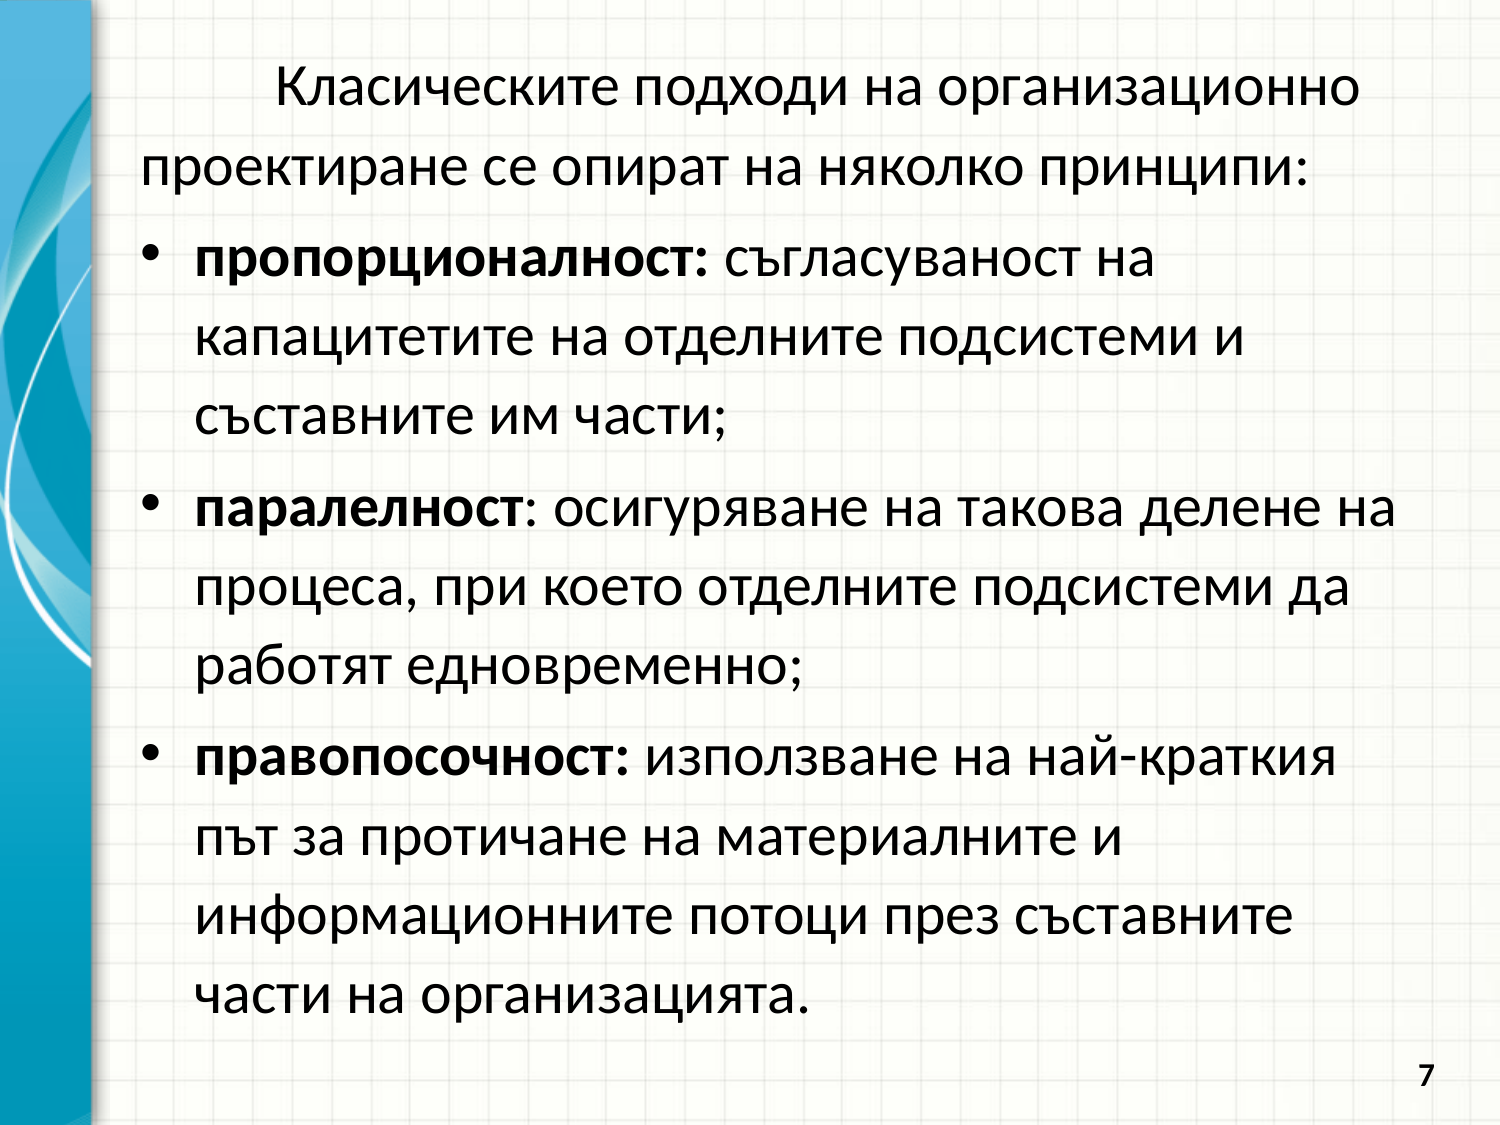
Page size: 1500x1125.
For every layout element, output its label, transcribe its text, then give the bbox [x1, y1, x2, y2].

list Класическите подходи на организационно проектиране се опират на няколко принципи: пропорционалност: съгласуваност на капацитетите на отделните подсистеми и съставните им части; паралелност: осигуряване на такова делене на процеса, при което отделните подсис­теми да работят едновременно; правопосочност: използване на най-краткия път за протичане на мате­риалните и информационните потоци през съставните части на орга­низацията. [125, 30, 1450, 1035]
picture [0, 0, 1500, 1125]
slide_number 7 [1328, 1042, 1450, 1103]
